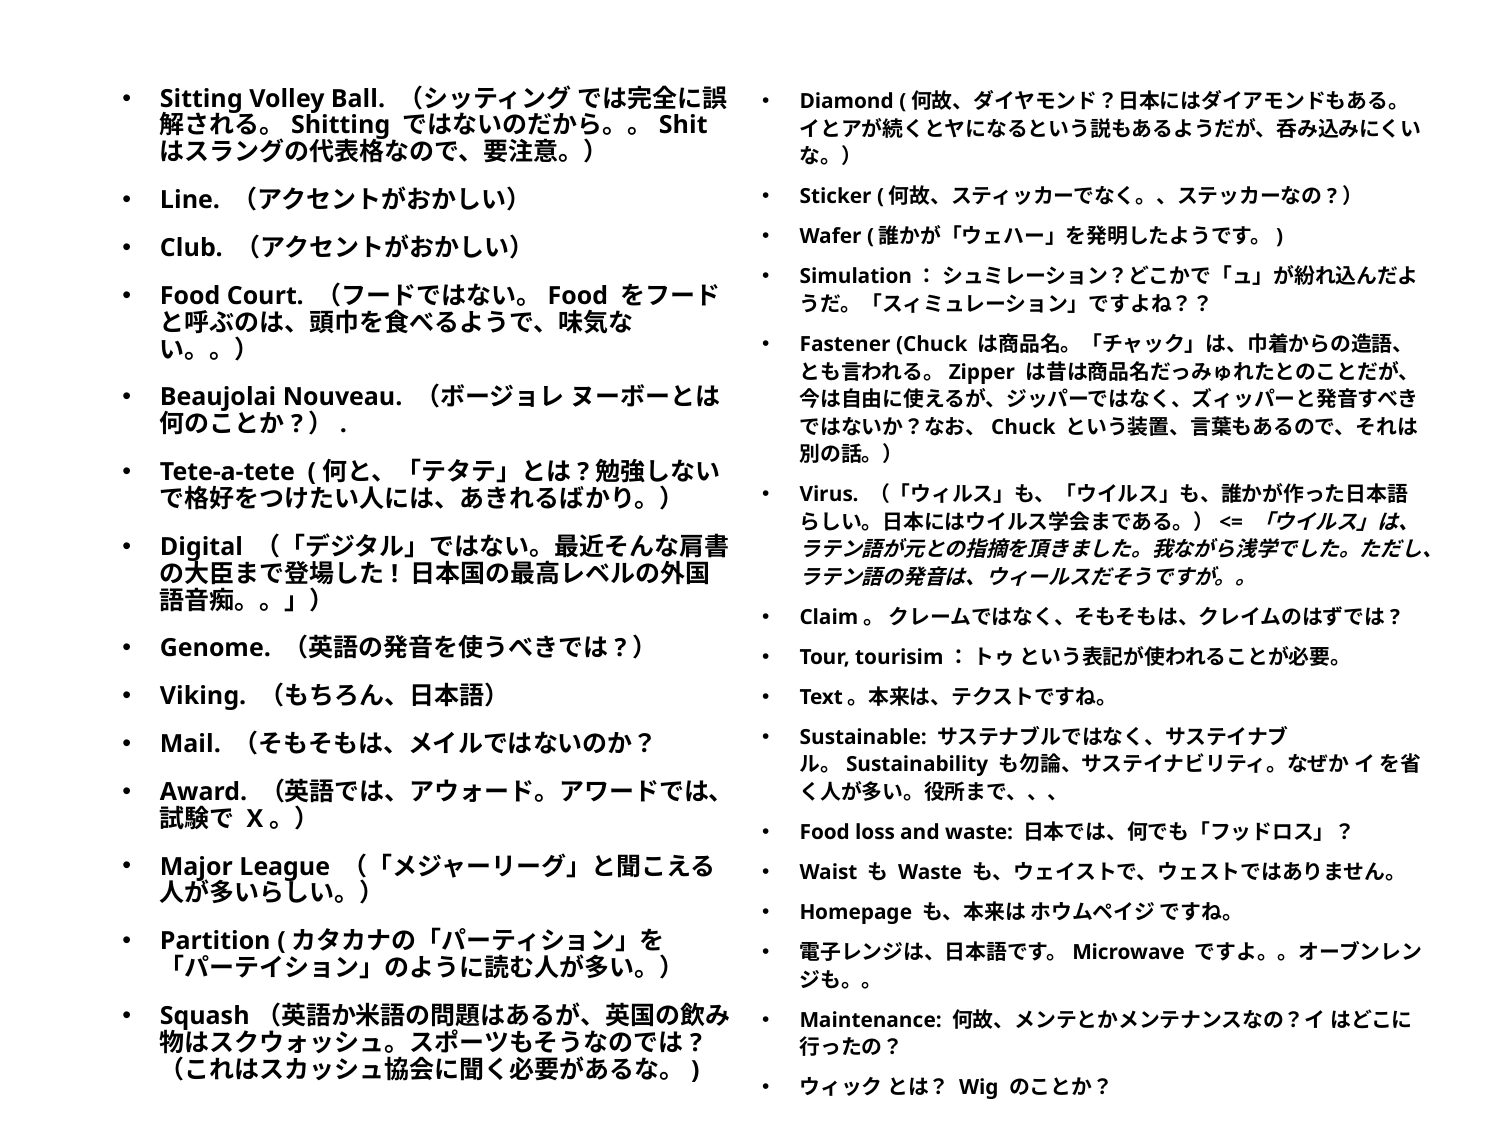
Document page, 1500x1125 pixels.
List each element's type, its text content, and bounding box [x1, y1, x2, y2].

list Sitting Volley Ball. （シッティング では完全に誤解される。Shitting ではないのだから。。Shitはスラングの代表格なので、要注意。） Line. （アクセントがおかしい） Club. （アクセントがおかしい） Food Court. （フードではない。Food をフードと呼ぶのは、頭巾を食べるようで、味気ない。。） Beaujolai Nouveau. （ボージョレ ヌーボーとは何のことか?）. Tete-a-tete (何と、「テタテ」とは?勉強しないで格好をつけたい人には、あきれるばかり。） Digital （「デジタル」ではない。最近そんな肩書の大臣まで登場した! 日本国の最高レベルの外国語音痴。。」） Genome. （英語の発音を使うべきでは?） Viking. （もちろん、日本語） Mail. （そもそもは、メイルではないのか？ Award. （英語では、アウォード。アワードでは、試験で X。） Major League （「メジャーリーグ」と聞こえる人が多いらしい。） Partition (カタカナの「パーティション」を「パーテイション」のように読む人が多い。） Squash（英語か米語の問題はあるが、英国の飲み物はスクウォッシュ。スポーツもそうなのでは?（これはスカッシュ協会に聞く必要があるな。) [107, 78, 746, 1083]
list Diamond (何故、ダイヤモンド？日本にはダイアモンドもある。イとアが続くとヤになるという説もあるようだが、呑み込みにくいな。） Sticker (何故、スティッカーでなく。、ステッカーなの?） Wafer (誰かが「ウェハー」を発明したようです。) Simulation： シュミレーション？どこかで「ュ」が紛れ込んだようだ。「スィミュレーション」ですよね？？ Fastener (Chuck は商品名。「チャック」は、巾着からの造語、とも言われる。Zipper は昔は商品名だっみゅれたとのことだが、今は自由に使えるが、ジッパーではなく、ズィッパーと発音すべきではないか？なお、Chuck という装置、言葉もあるので、それは別の話。） Virus. （「ウィルス」も、「ウイルス」も、誰かが作った日本語らしい。日本にはウイルス学会まである。）<= 「ウイルス」は、ラテン語が元との指摘を頂きました。我ながら浅学でした。ただし、ラテン語の発音は、ウィールスだそうですが。。 Claim。 クレームではなく、そもそもは、クレイムのはずでは? Tour, tourisim： トゥ という表記が使われることが必要。 Text。本来は、テクストですね。 Sustainable: サステナブルではなく、サステイナブル。Sustainability も勿論、サステイナビリティ。なぜか イ を省く人が多い。役所まで、、、 Food loss and waste: 日本では、何でも「フッドロス」？ Waist も Waste も、ウェイストで、ウェストではありません。 Homepage も、本来は ホウムペイジ ですね。 電子レンジは、日本語です。Microwave ですよ。。オーブンレンジも。。 Maintenance: 何故、メンテとかメンテナンスなの？イ はどこに行ったの？ ウィック とは？ Wig のことか？ 馬鹿さ加減を笑っているだけではいられない。文科省ばかりでなく、報道機関の責任も重大なのでは? [746, 78, 1439, 1083]
